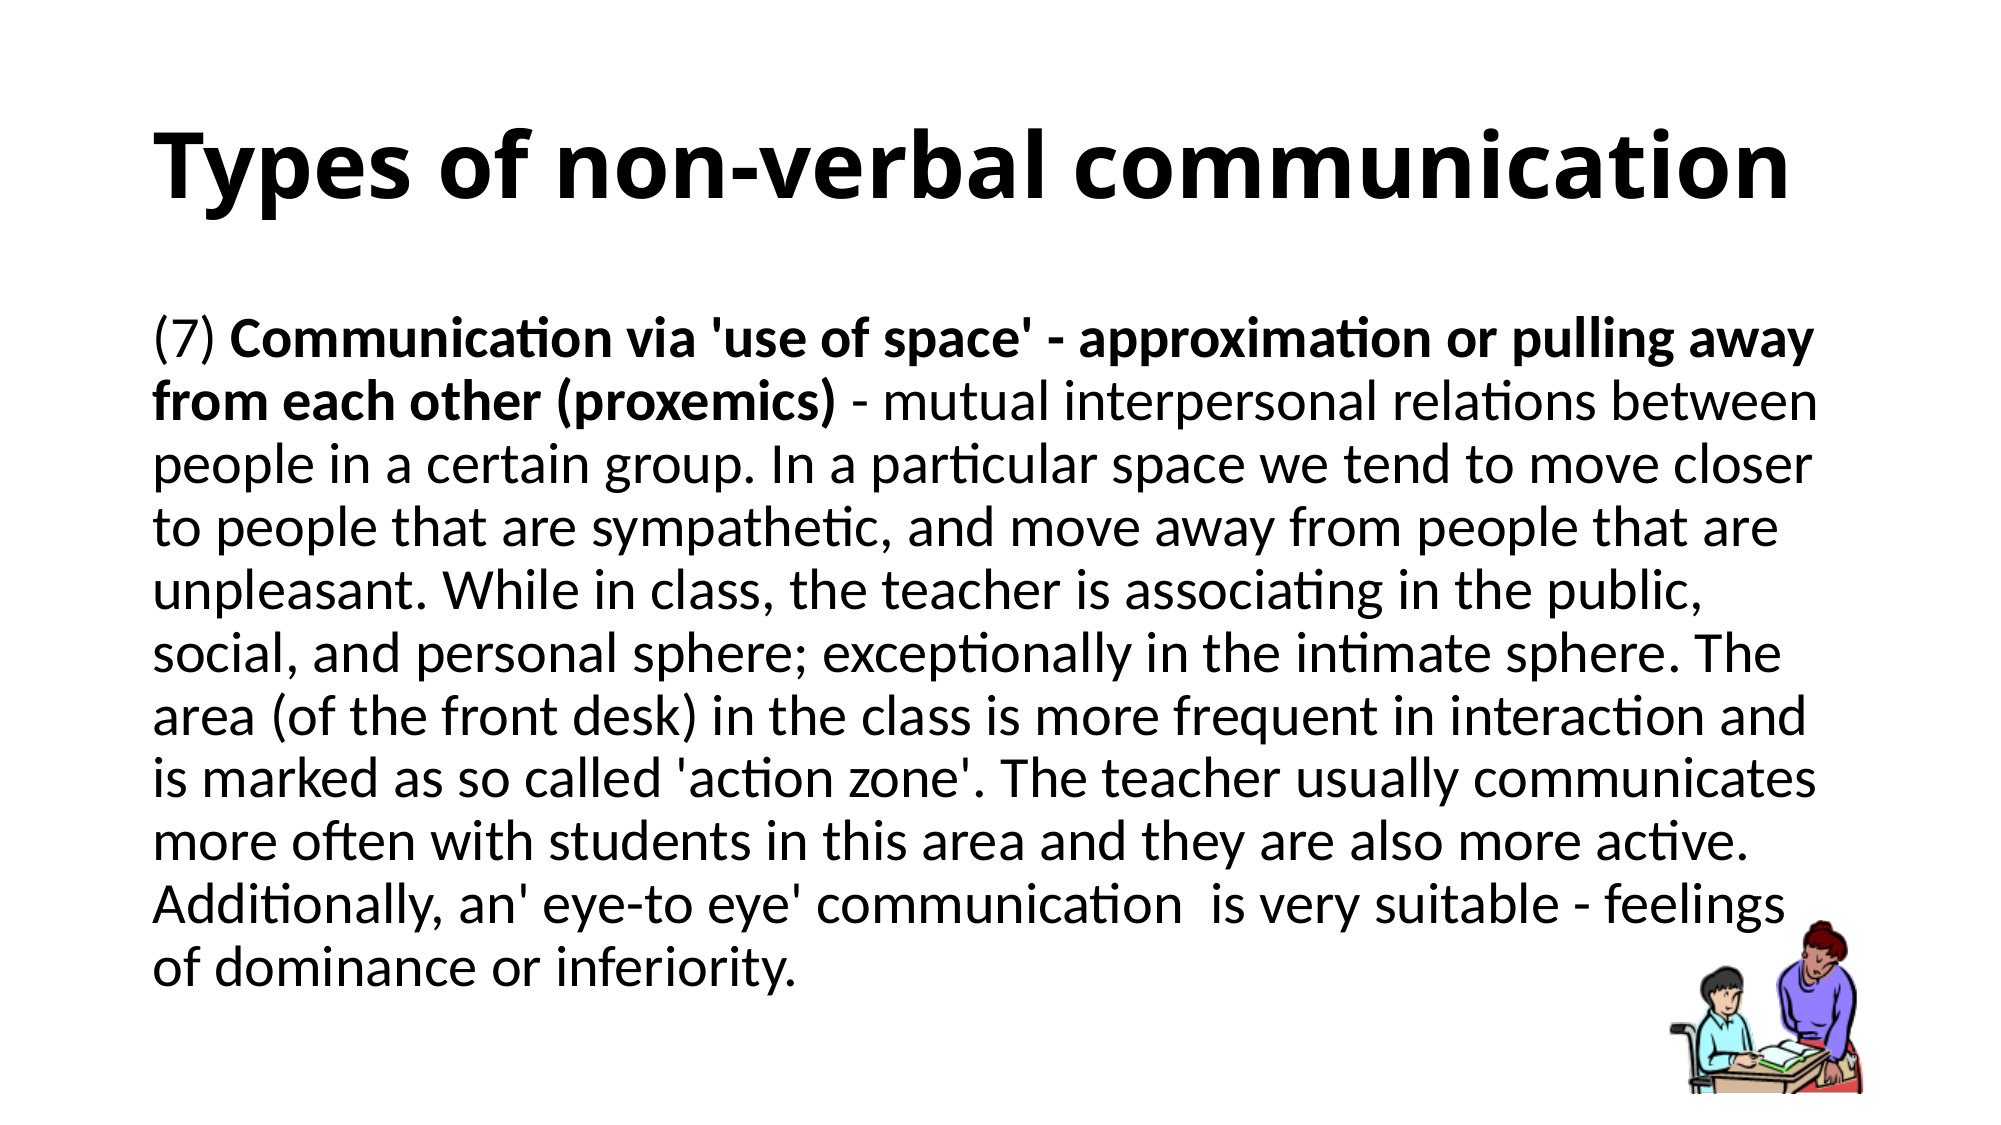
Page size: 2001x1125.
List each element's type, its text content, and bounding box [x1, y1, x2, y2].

picture [1669, 920, 1863, 1094]
list (7) Communication via 'use of space' - approximation or pulling away from each other (proxemics) - mutual interpersonal relations between people in a certain group. In a particular space we tend to move closer to people that are sympathetic, and move away from people that are unpleasant. While in class, the teacher is associating in the public, social, and personal sphere; exceptionally in the intimate sphere. The area (of the front desk) in the class is more frequent in interaction and is marked as so called 'action zone'. The teacher usually communicates more often with students in this area and they are also more active. Additionally, an' eye-to eye' communication is very suitable - feelings of dominance or inferiority. [137, 299, 1863, 1014]
title Types of non-verbal communication [137, 59, 1863, 278]
